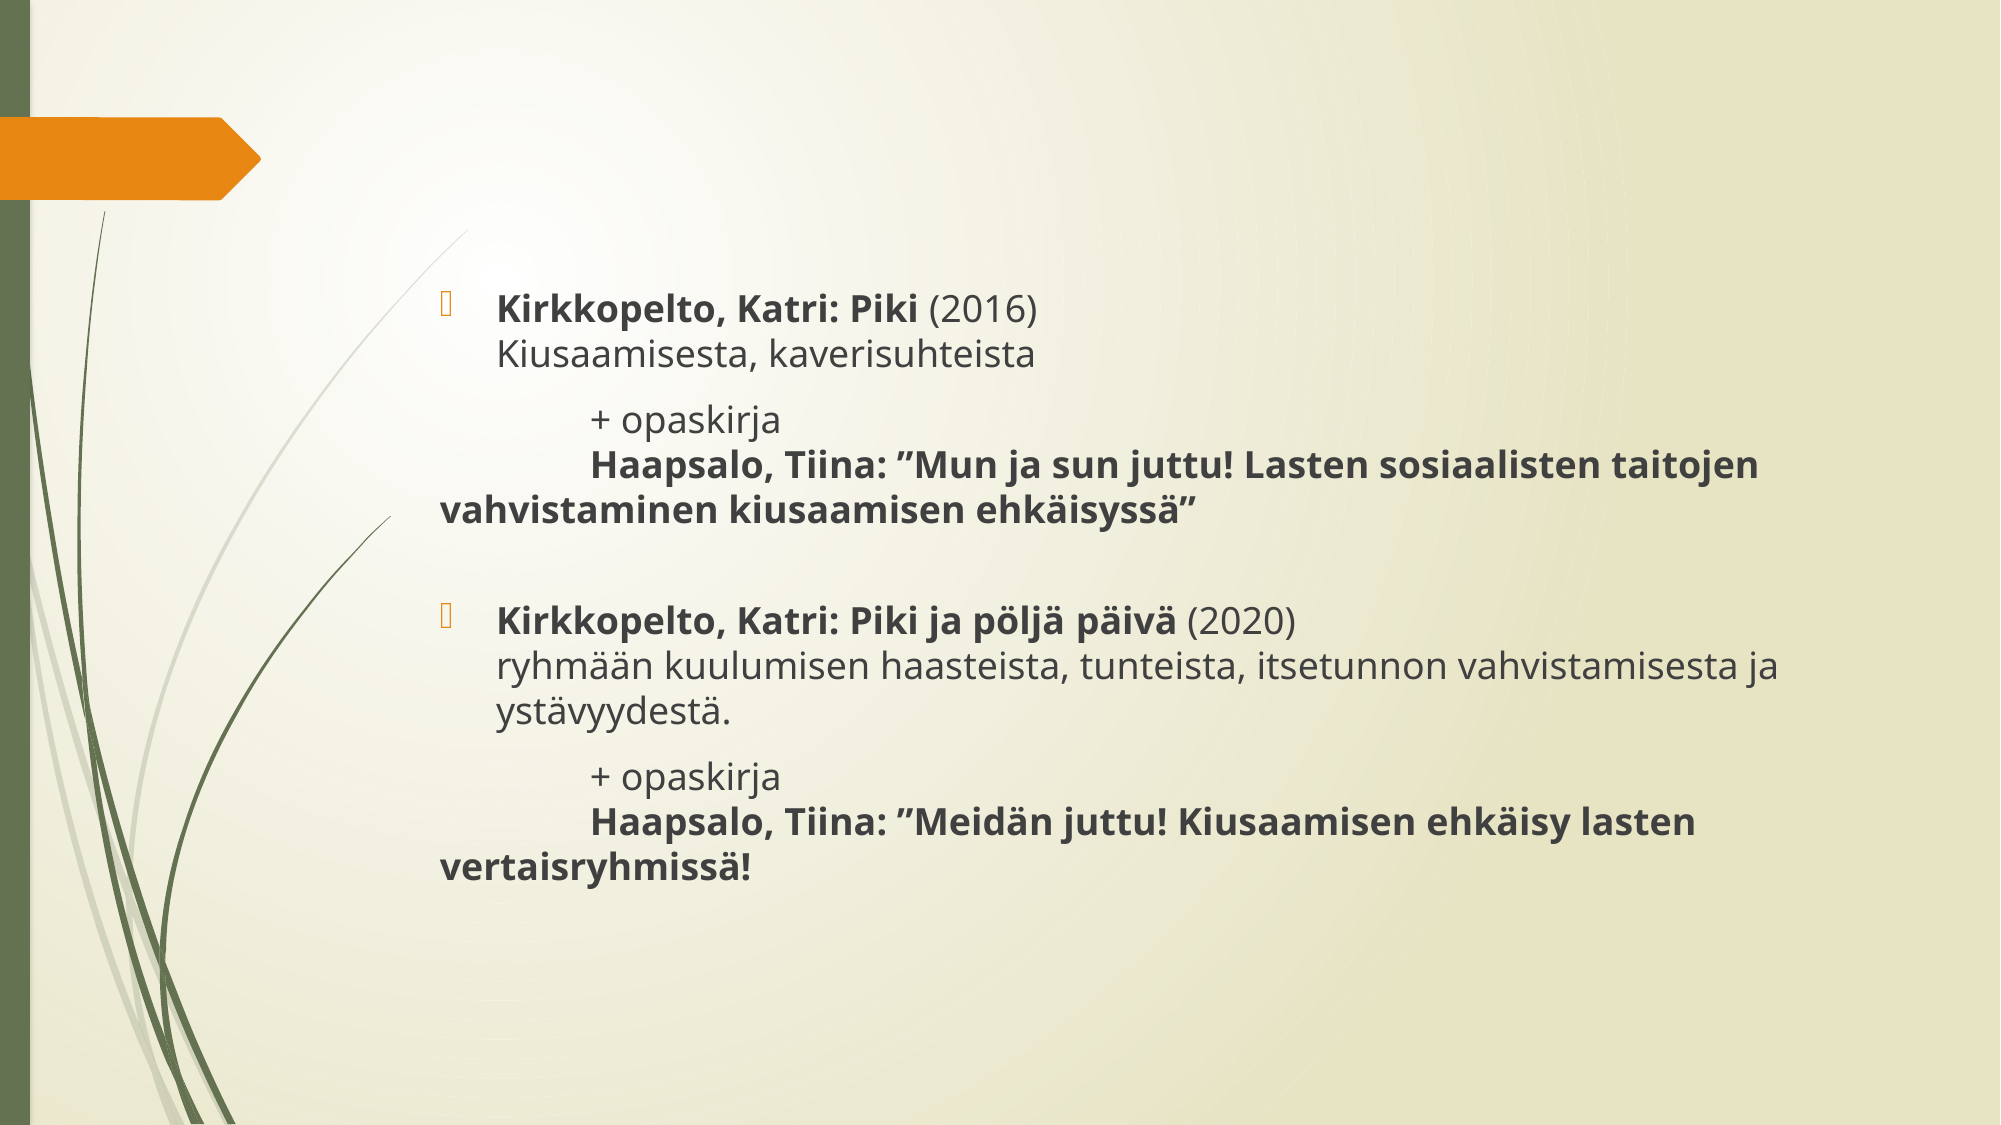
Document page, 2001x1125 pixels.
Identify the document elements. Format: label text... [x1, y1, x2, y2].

list Kirkkopelto, Katri: Piki (2016) Kiusaamisesta, kaverisuhteista + opaskirja Haapsalo, Tiina: ”Mun ja sun juttu! Lasten sosiaalisten taitojen vahvistaminen kiusaamisen ehkäisyssä” Kirkkopelto, Katri: Piki ja pöljä päivä (2020) ryhmään kuulumisen haasteista, tunteista, itsetunnon vahvistamisesta ja ystävyydestä. + opaskirja Haapsalo, Tiina: ”Meidän juttu! Kiusaamisen ehkäisy lasten vertaisryhmissä! [424, 277, 1888, 970]
